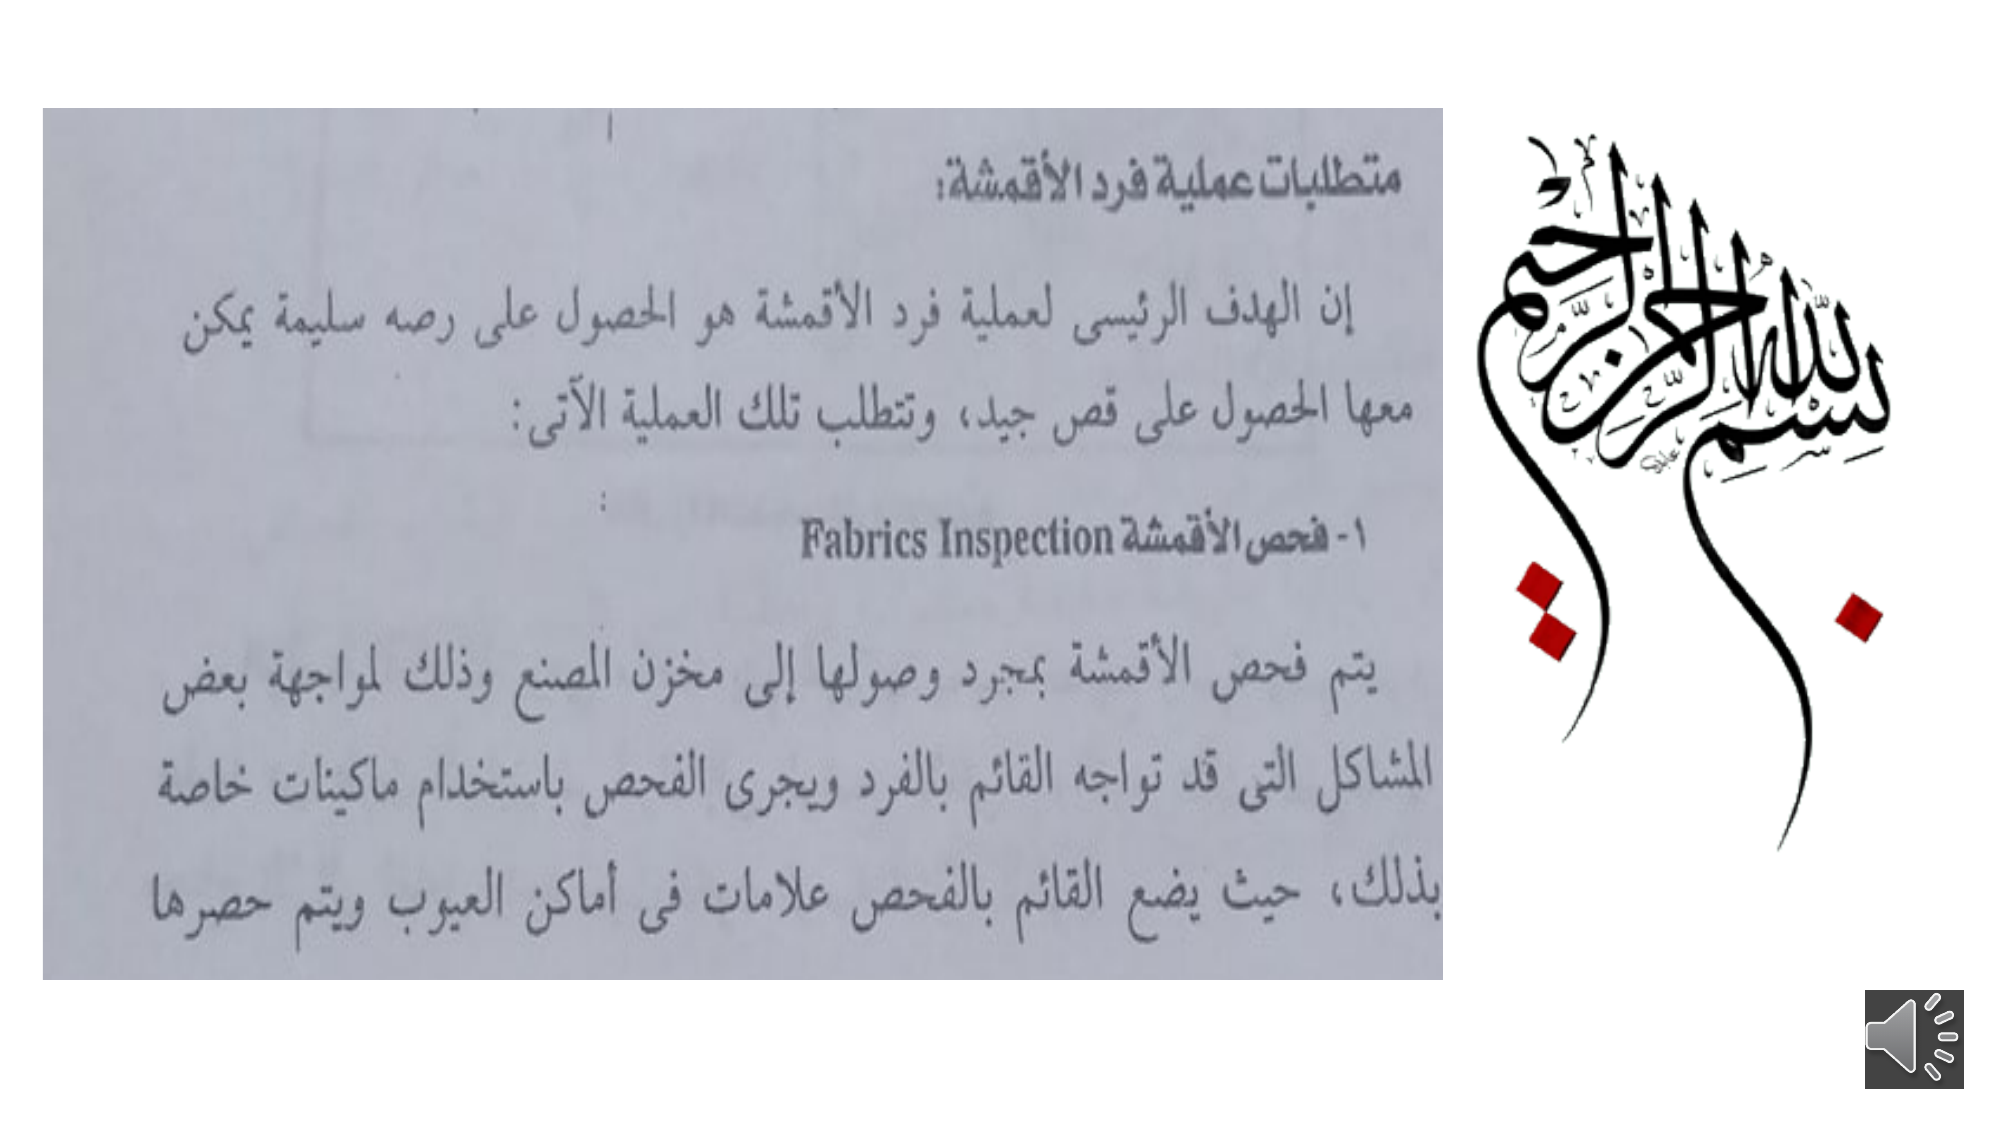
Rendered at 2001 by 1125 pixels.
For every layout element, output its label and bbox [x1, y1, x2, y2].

picture [1864, 989, 1965, 1090]
picture [42, 99, 1981, 981]
